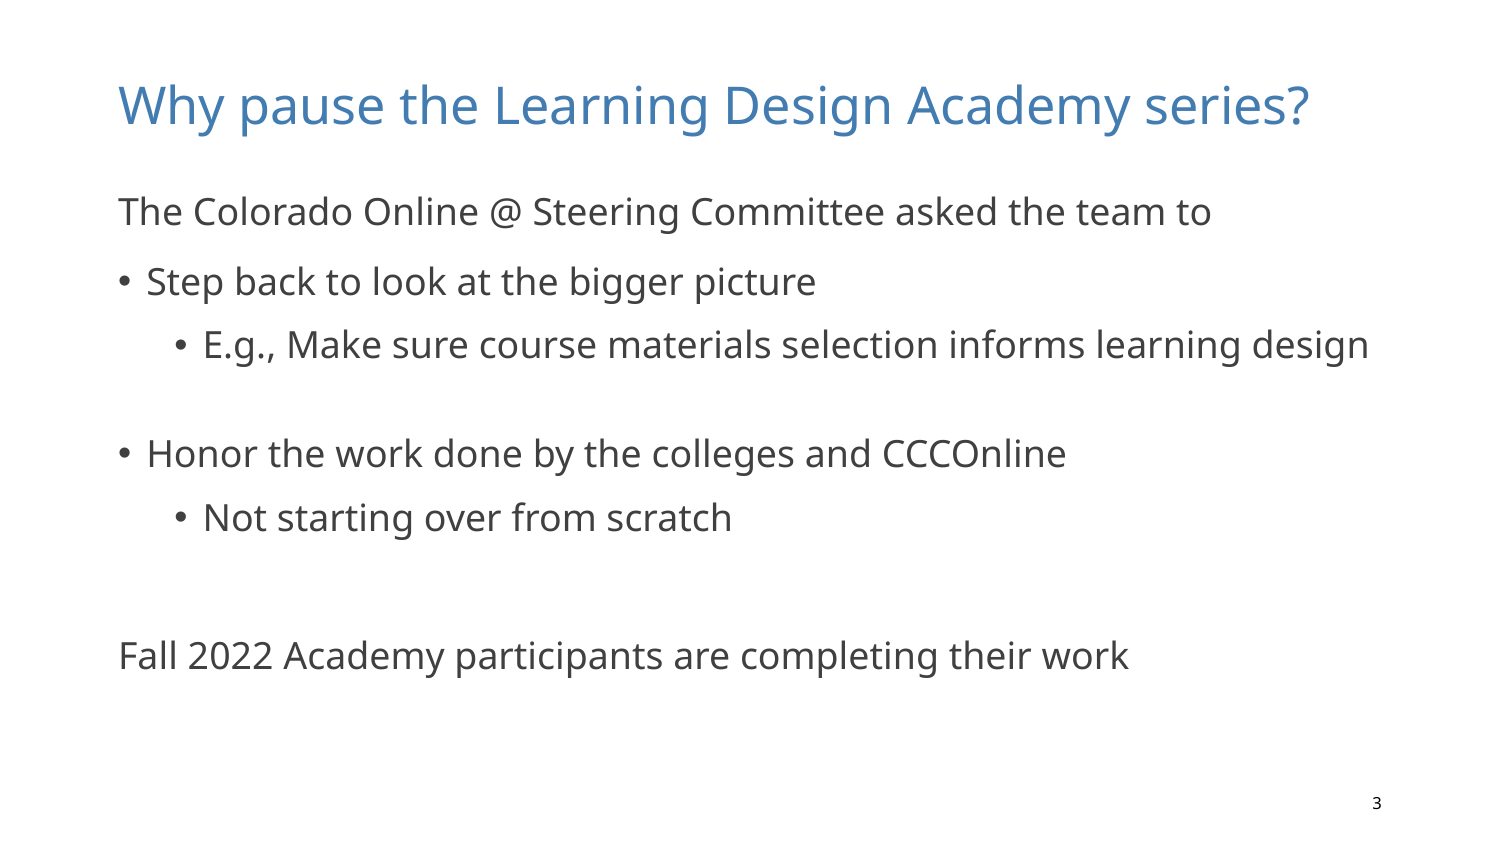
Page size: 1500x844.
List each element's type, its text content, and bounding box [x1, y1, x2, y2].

slide_number 3 [1059, 782, 1397, 827]
title Why pause the Learning Design Academy series? [103, 44, 1397, 171]
list The Colorado Online @ Steering Committee asked the team to Step back to look at the bigger picture E.g., Make sure course materials selection informs learning design Honor the work done by the colleges and CCCOnline Not starting over from scratch Fall 2022 Academy participants are completing their work [103, 180, 1397, 760]
